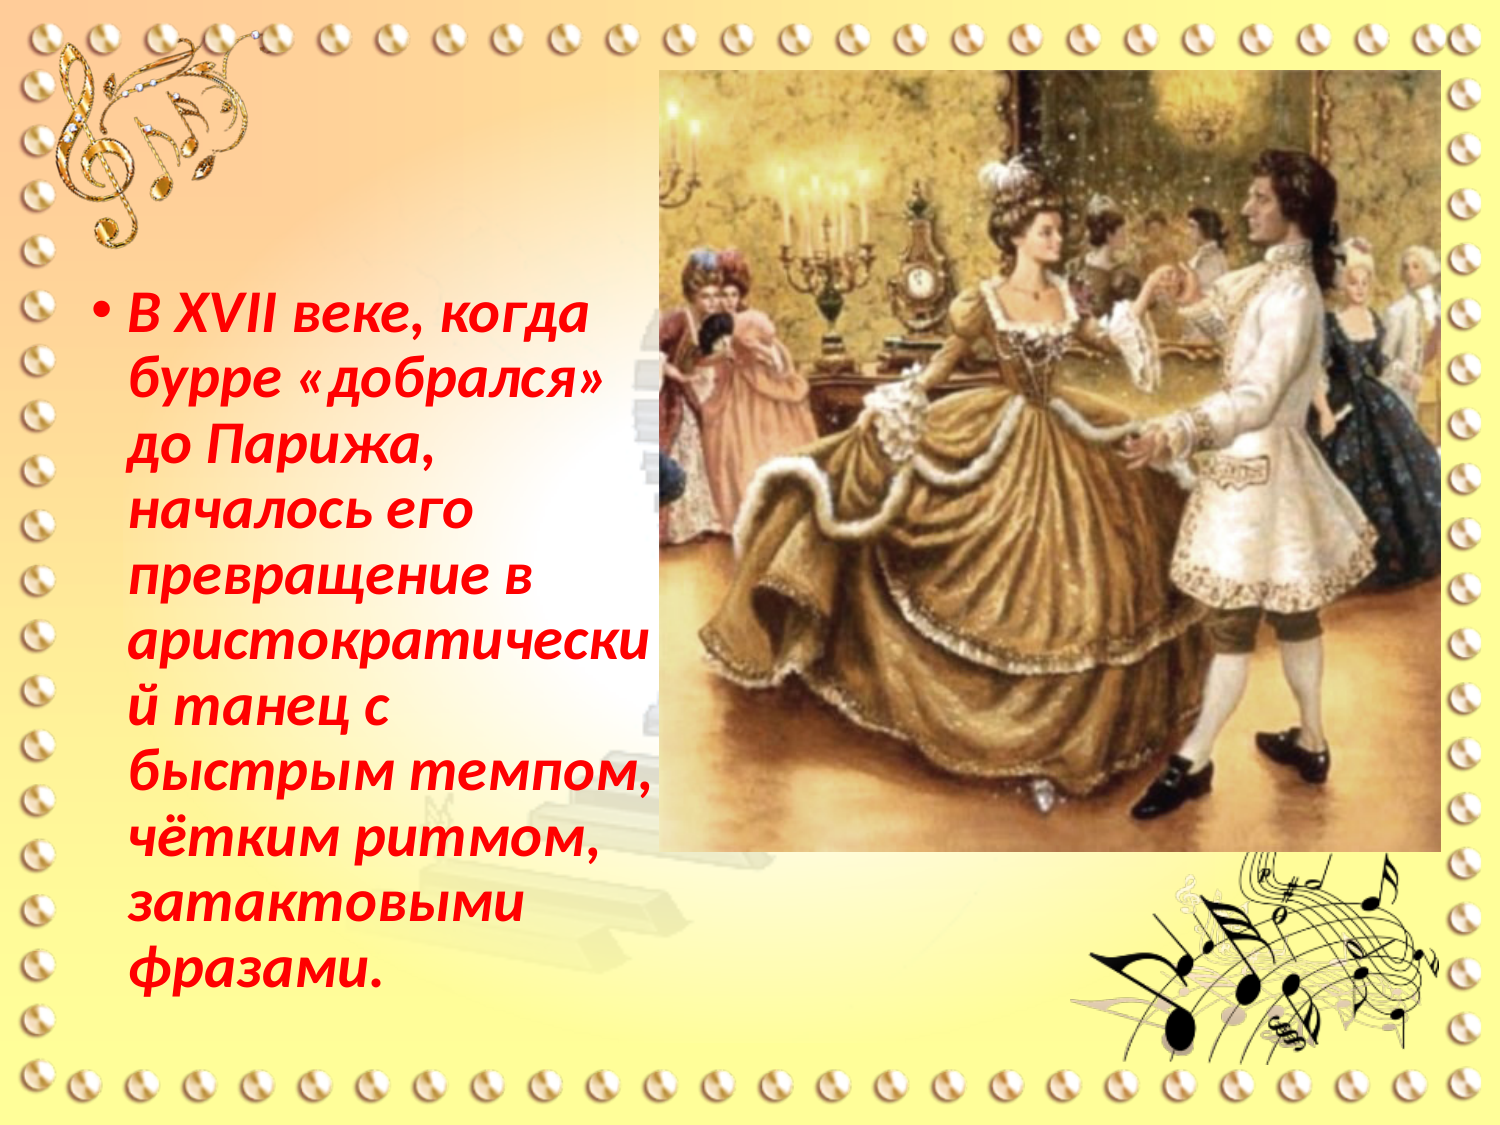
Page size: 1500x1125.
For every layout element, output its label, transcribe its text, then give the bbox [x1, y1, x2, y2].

picture [0, 0, 1500, 1125]
list В XVII веке, когда бурре «добрался» до Парижа, началось его превращение в аристократический танец с быстрым темпом, чётким ритмом, затактовыми фразами. [76, 272, 672, 1036]
